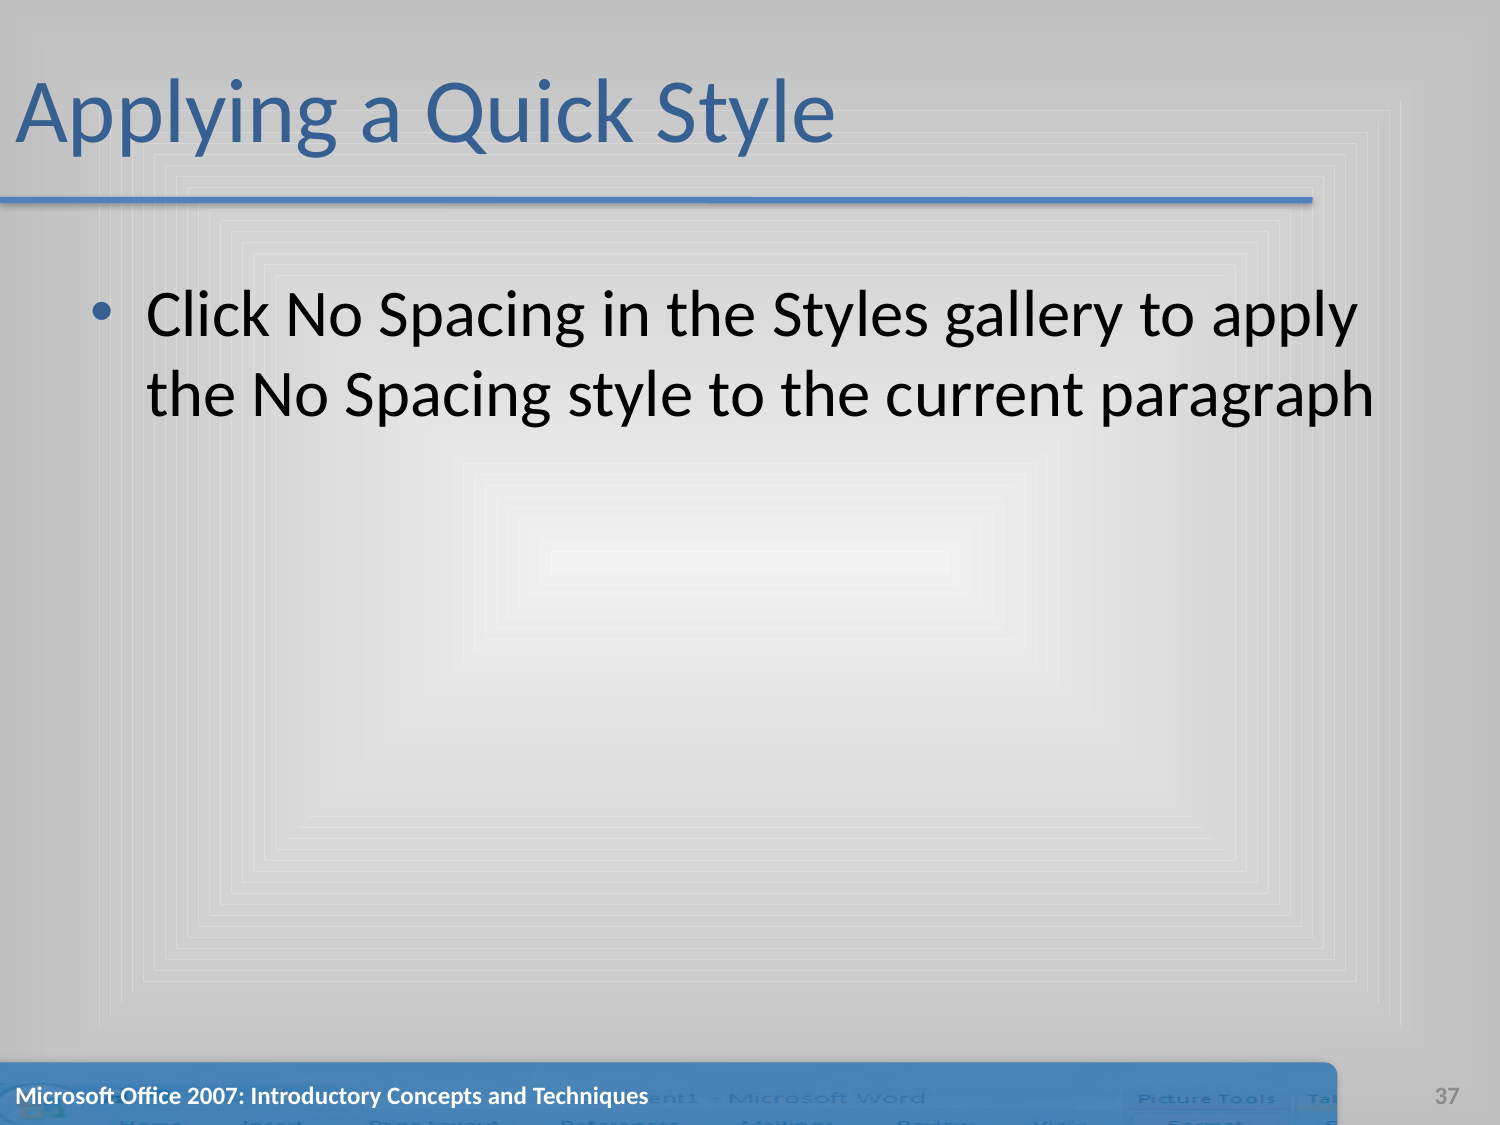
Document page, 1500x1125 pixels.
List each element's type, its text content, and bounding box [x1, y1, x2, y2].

title Applying a Quick Style [0, 12, 1425, 200]
slide_number 37 [1387, 1065, 1475, 1125]
footer Microsoft Office 2007: Introductory Concepts and Techniques [0, 1065, 1300, 1125]
list Click No Spacing in the Styles gallery to apply the No Spacing style to the current paragraph [75, 262, 1425, 1005]
picture [0, 1062, 1338, 1125]
